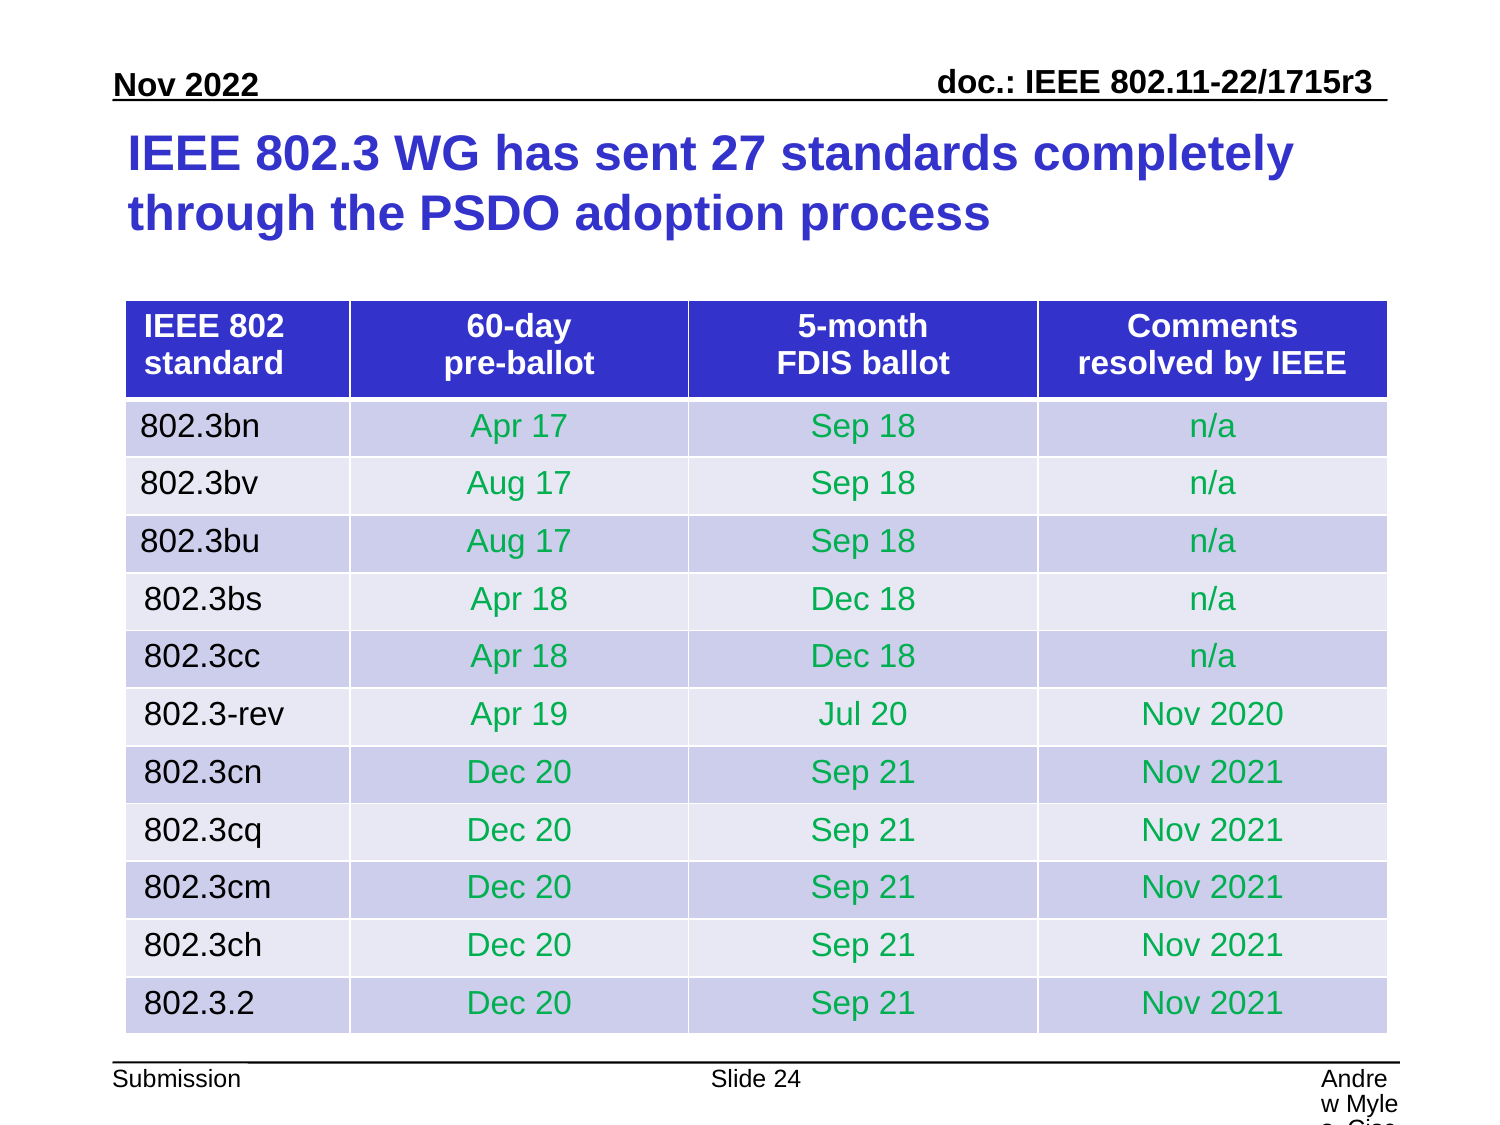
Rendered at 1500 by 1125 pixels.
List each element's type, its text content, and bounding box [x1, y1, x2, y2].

table_cell n/a [1039, 402, 1387, 456]
table_header IEEE 802 standard [126, 301, 349, 397]
table_cell Sep 21 [689, 978, 1037, 1033]
table_cell 802.3bv [126, 458, 349, 514]
table_cell Sep 21 [689, 920, 1037, 976]
table_cell Sep 21 [689, 804, 1037, 860]
table_cell Sep 21 [689, 747, 1037, 803]
table_cell 802.3ch [126, 920, 349, 976]
table_cell Dec 20 [351, 920, 688, 976]
table_cell Dec 18 [689, 574, 1037, 630]
table_cell Nov 2021 [1039, 804, 1387, 860]
table_cell 802.3bs [126, 574, 349, 630]
table_cell Nov 2021 [1039, 862, 1387, 918]
table_cell 802.3bn [126, 402, 349, 456]
table_cell 802.3-rev [126, 689, 349, 745]
table_cell n/a [1039, 631, 1387, 687]
table_cell Dec 18 [689, 631, 1037, 687]
table_cell Dec 20 [351, 978, 688, 1033]
table_cell n/a [1039, 574, 1387, 630]
table_cell Apr 19 [351, 689, 688, 745]
table_cell Sep 18 [689, 402, 1037, 456]
table_cell 802.3cn [126, 747, 349, 803]
footer Andrew Myles, Cisco [1320, 1061, 1402, 1093]
table_cell Sep 21 [689, 862, 1037, 918]
table_cell Apr 18 [351, 631, 688, 687]
table_cell Nov 2021 [1039, 747, 1387, 803]
table_header 5-month FDIS ballot [689, 301, 1037, 397]
table_cell Jul 20 [689, 689, 1037, 745]
title IEEE 802.3 WG has sent 27 standards completely through the PSDO adoption process [112, 112, 1388, 288]
table_cell 802.3.2 [126, 978, 349, 1033]
table_cell Nov 2021 [1039, 920, 1387, 976]
table_cell 802.3cq [126, 804, 349, 860]
table_cell n/a [1039, 516, 1387, 572]
table_header 60-day pre-ballot [351, 301, 688, 397]
table_cell Nov 2020 [1039, 689, 1387, 745]
table_cell Sep 18 [689, 516, 1037, 572]
table_cell Dec 20 [351, 747, 688, 803]
slide_number Slide 24 [709, 1061, 803, 1093]
table_cell Nov 2021 [1039, 978, 1387, 1033]
table_cell Dec 20 [351, 862, 688, 918]
table_cell 802.3cm [126, 862, 349, 918]
table_cell Apr 17 [351, 402, 688, 456]
table_cell Aug 17 [351, 516, 688, 572]
table_cell Aug 17 [351, 458, 688, 514]
table_cell Apr 18 [351, 574, 688, 630]
table_cell n/a [1039, 458, 1387, 514]
table_cell Dec 20 [351, 804, 688, 860]
table_header Comments resolved by IEEE [1039, 301, 1387, 397]
table_cell Sep 18 [689, 458, 1037, 514]
table_cell 802.3cc [126, 631, 349, 687]
table_cell 802.3bu [126, 516, 349, 572]
